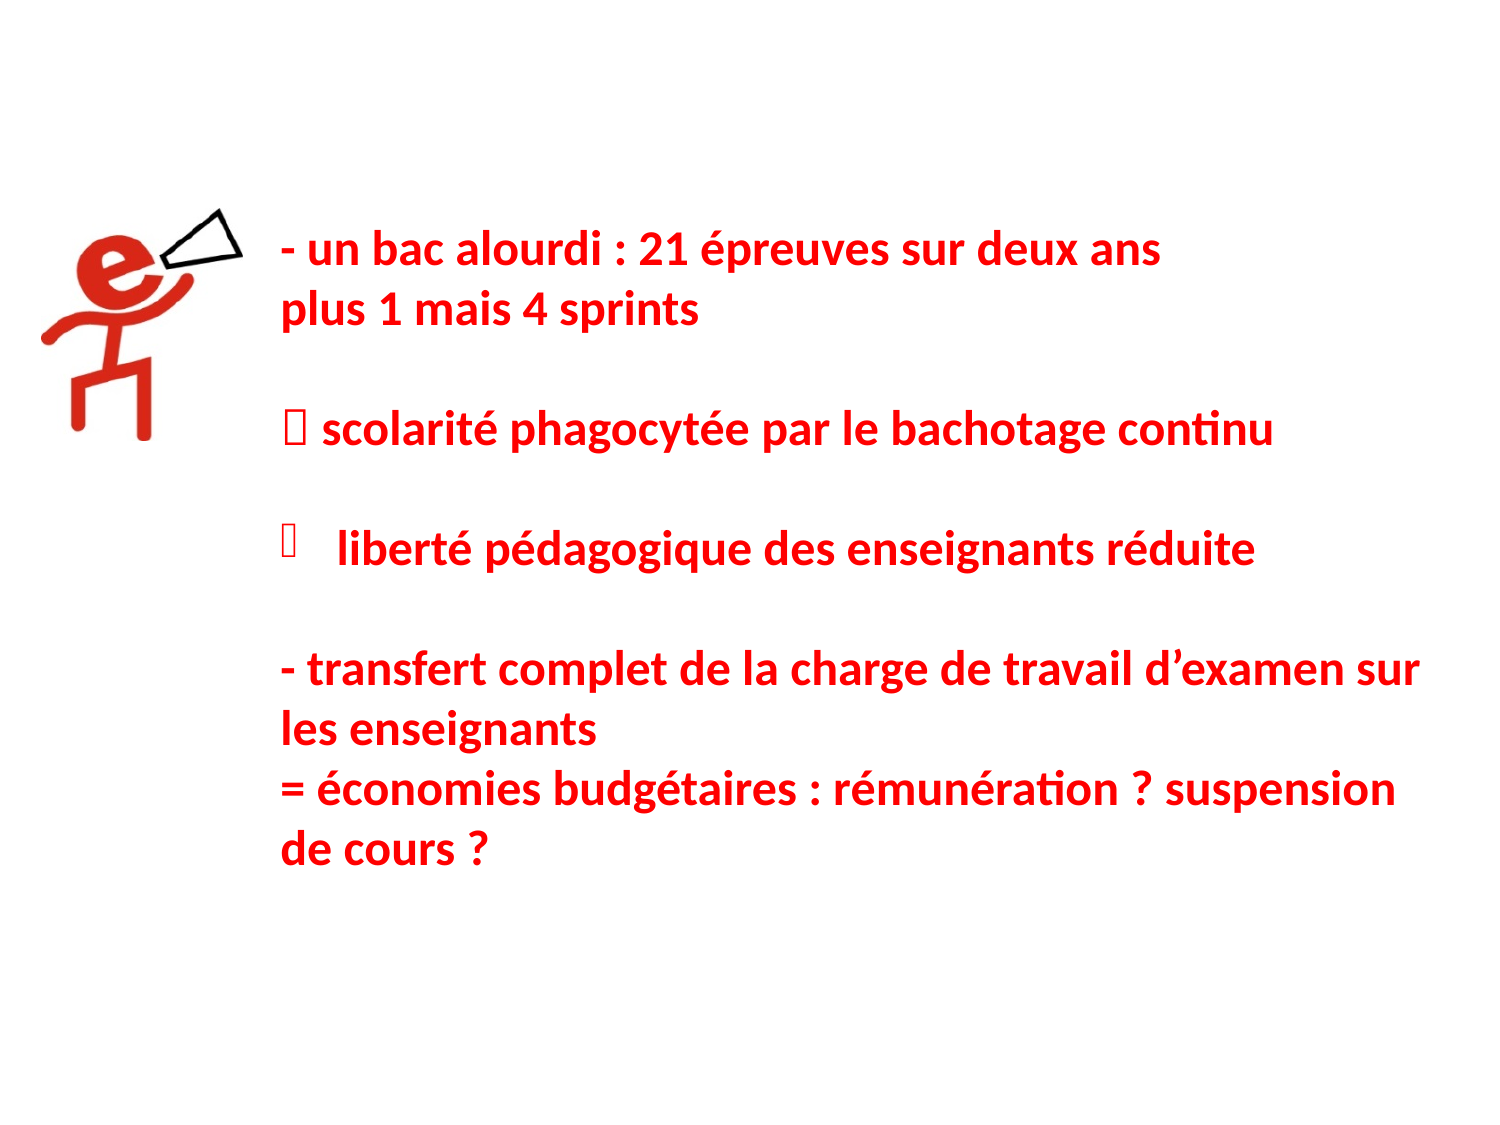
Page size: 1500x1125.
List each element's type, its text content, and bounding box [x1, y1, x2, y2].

picture [40, 207, 243, 441]
text_box - un bac alourdi : 21 épreuves sur deux ans plus 1 mais 4 sprints  scolarité phagocytée par le bachotage continu liberté pédagogique des enseignants réduite - transfert complet de la charge de travail d’examen sur les enseignants = économies budgétaires : rémunération ? suspension de cours ? [265, 208, 1474, 1003]
